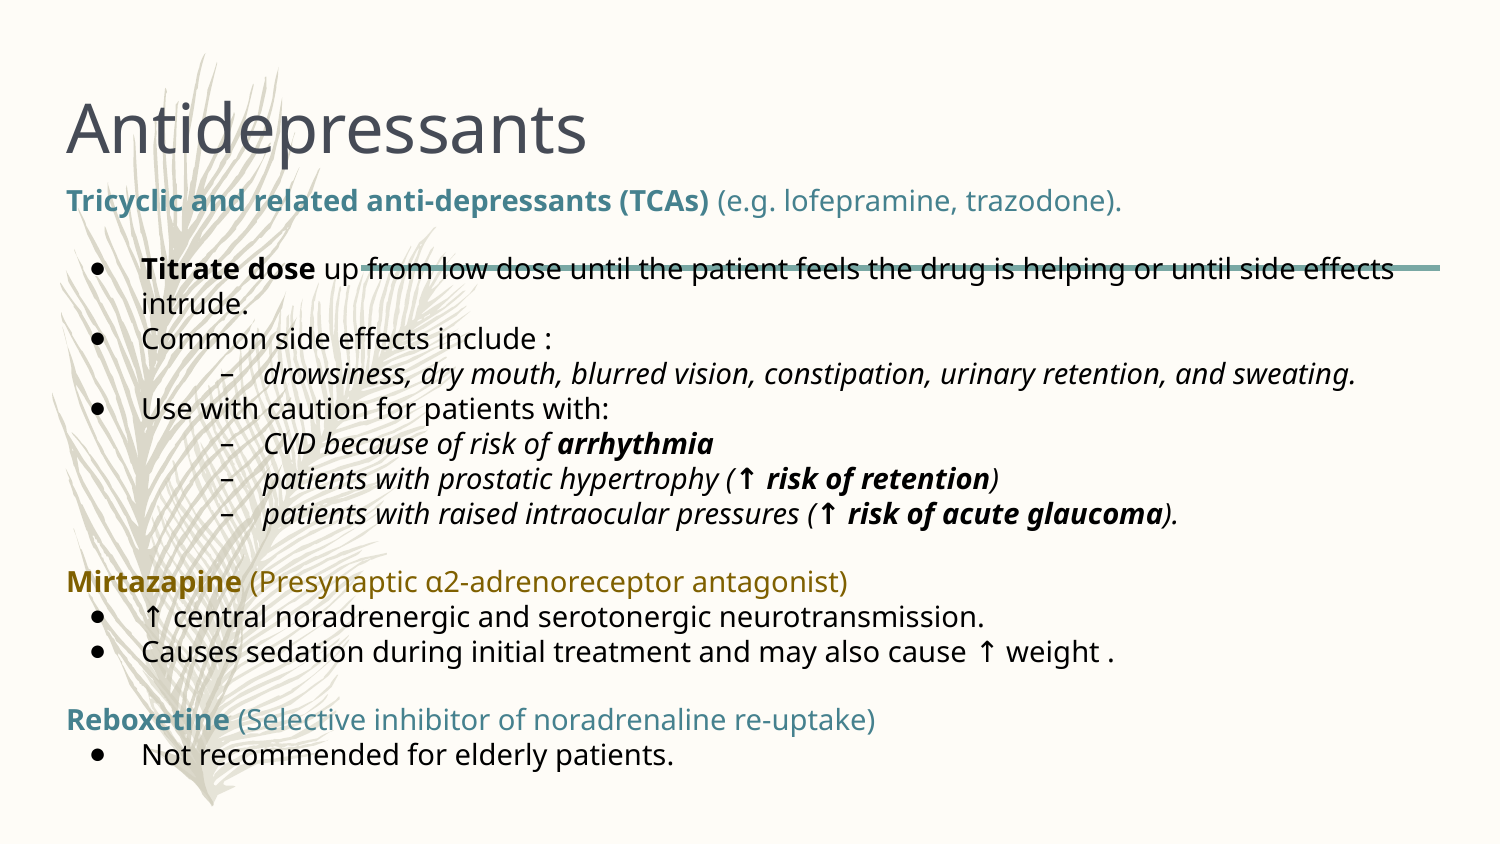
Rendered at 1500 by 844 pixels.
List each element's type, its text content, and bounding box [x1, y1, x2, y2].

title Antidepressants [51, 72, 1449, 166]
list Tricyclic and related anti-depressants (TCAs) (e.g. lofepramine, trazodone). Titrate dose up from low dose until the patient feels the drug is helping or until side effects intrude. Common side effects include : drowsiness, dry mouth, blurred vision, constipation, urinary retention, and sweating. Use with caution for patients with: CVD because of risk of arrhythmia patients with prostatic hypertrophy (↑ risk of retention) patients with raised intraocular pressures (↑ risk of acute glaucoma). Mirtazapine (Presynaptic α2-adrenoreceptor antagonist) ↑ central noradrenergic and serotonergic neurotransmission. Causes sedation during initial treatment and may also cause ↑ weight . Reboxetine (Selective inhibitor of noradrenaline re-uptake) Not recommended for elderly patients. [51, 166, 1449, 728]
